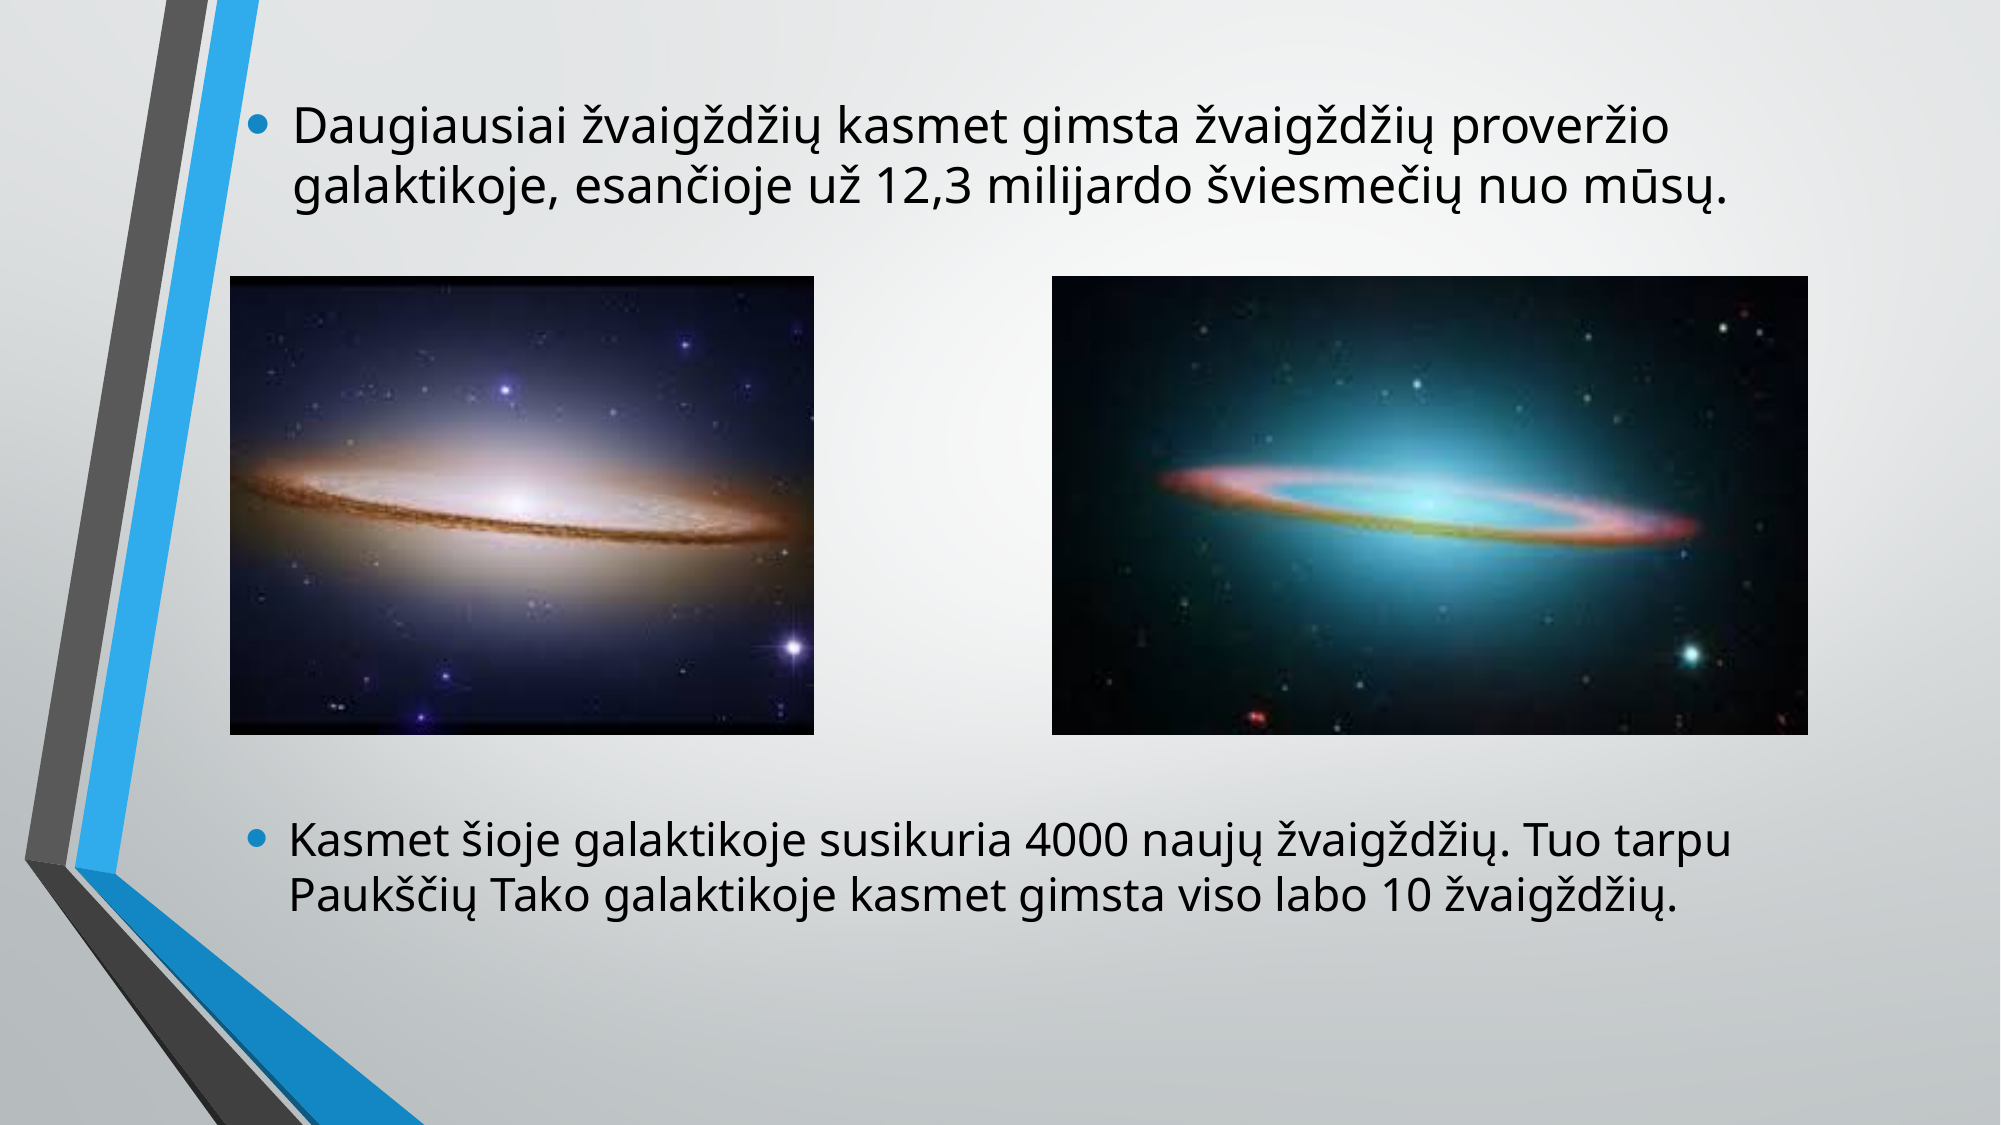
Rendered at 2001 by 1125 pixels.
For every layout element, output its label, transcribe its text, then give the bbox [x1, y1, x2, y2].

text_box Kasmet šioje galaktikoje susikuria 4000 naujų žvaigždžių. Tuo tarpu Paukščių Tako galaktikoje kasmet gimsta viso labo 10 žvaigždžių. [230, 780, 1874, 951]
picture [1051, 276, 1809, 735]
picture [230, 276, 814, 735]
list Daugiausiai žvaigždžių kasmet gimsta žvaigždžių proveržio galaktikoje, esančioje už 12,3 milijardo šviesmečių nuo mūsų. [230, 68, 1874, 239]
